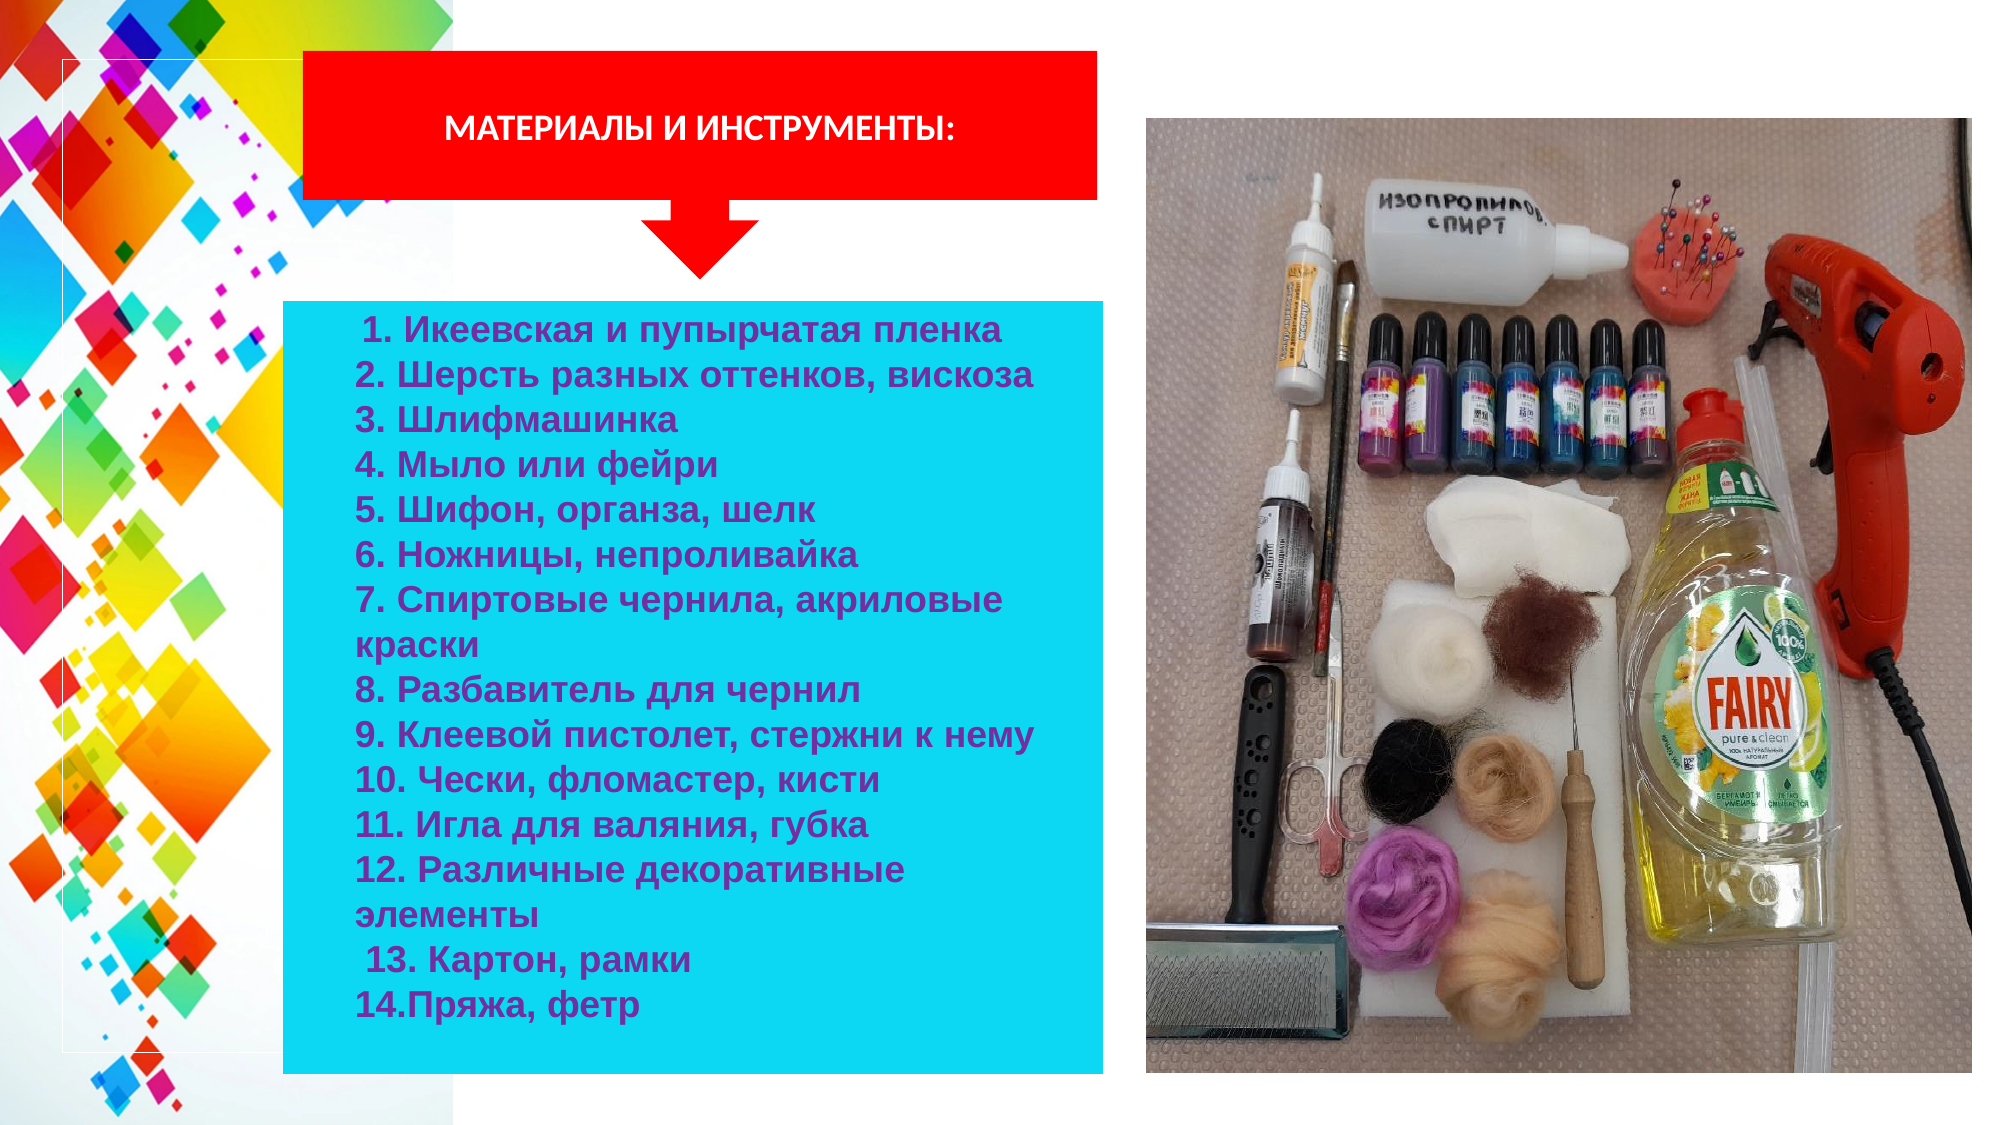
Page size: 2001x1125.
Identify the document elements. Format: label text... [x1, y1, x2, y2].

text_box МАТЕРИАЛЫ И ИНСТРУМЕНТЫ: [453, 50, 1098, 280]
title [453, 59, 1863, 1053]
text_box 1. Икеевская и пупырчатая пленка 2. Шерсть разных оттенков, вискоза 3. Шлифмашинка 4. Мыло или фейри 5. Шифон, органза, шелк 6. Ножницы, непроливайка 7. Спиртовые чернила, акриловые краски 8. Разбавитель для чернил 9. Клеевой пистолет, стержни к нему 10. Чески, фломастер, кисти 11. Игла для валяния, губка 12. Различные декоративные элементы 13. Картон, рамки 14.Пряжа, фетр [453, 301, 1103, 1074]
picture [1146, 118, 1972, 1073]
picture [0, 0, 453, 1125]
